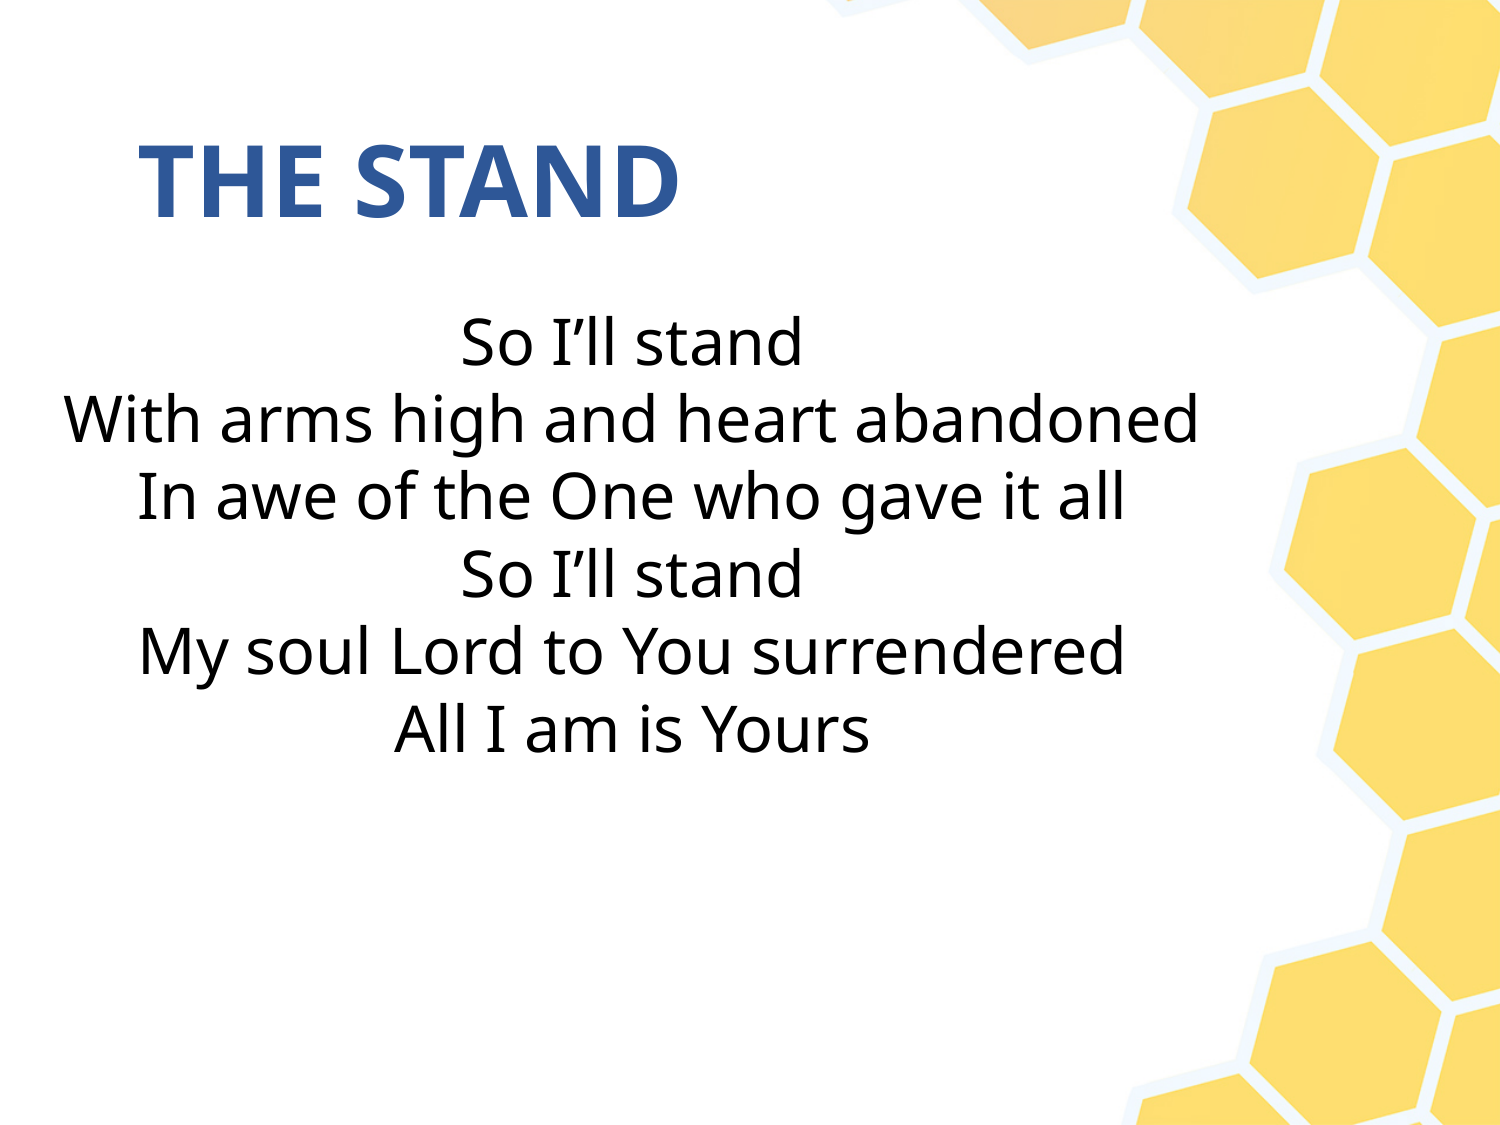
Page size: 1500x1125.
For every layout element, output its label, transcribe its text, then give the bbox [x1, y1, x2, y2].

list So I’ll stand With arms high and heart abandoned In awe of the One who gave it all So I’ll stand My soul Lord to You surrendered All I am is Yours [0, 293, 1266, 1125]
text_box LABOR DAY REMIX [0, 0, 1500, 1125]
title THE STAND [122, 98, 1500, 272]
